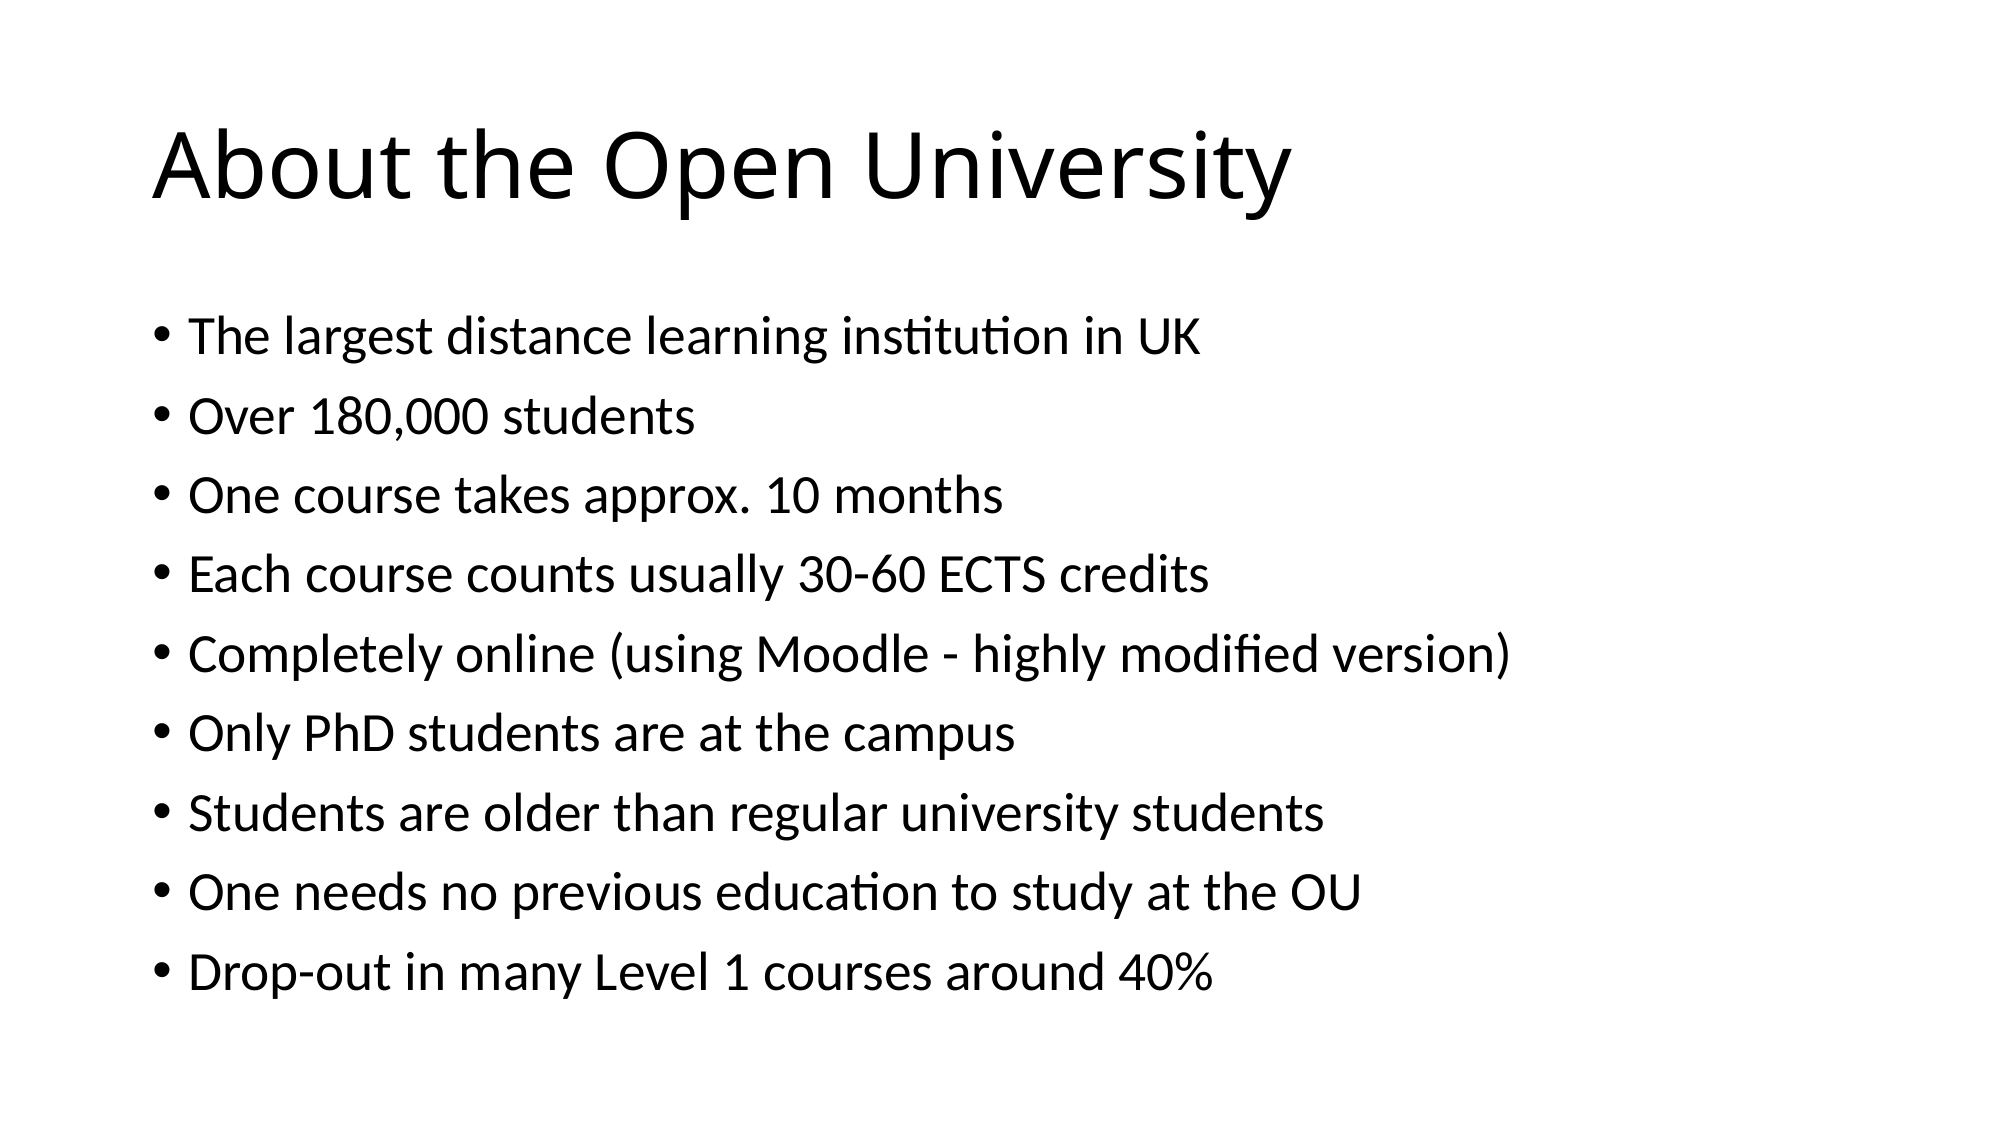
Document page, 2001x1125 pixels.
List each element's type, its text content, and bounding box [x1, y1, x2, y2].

title About the Open University [137, 59, 1863, 278]
list The largest distance learning institution in UK Over 180,000 students One course takes approx. 10 months Each course counts usually 30-60 ECTS credits Completely online (using Moodle - highly modified version) Only PhD students are at the campus Students are older than regular university students One needs no previous education to study at the OU Drop-out in many Level 1 courses around 40% [137, 299, 1863, 1014]
